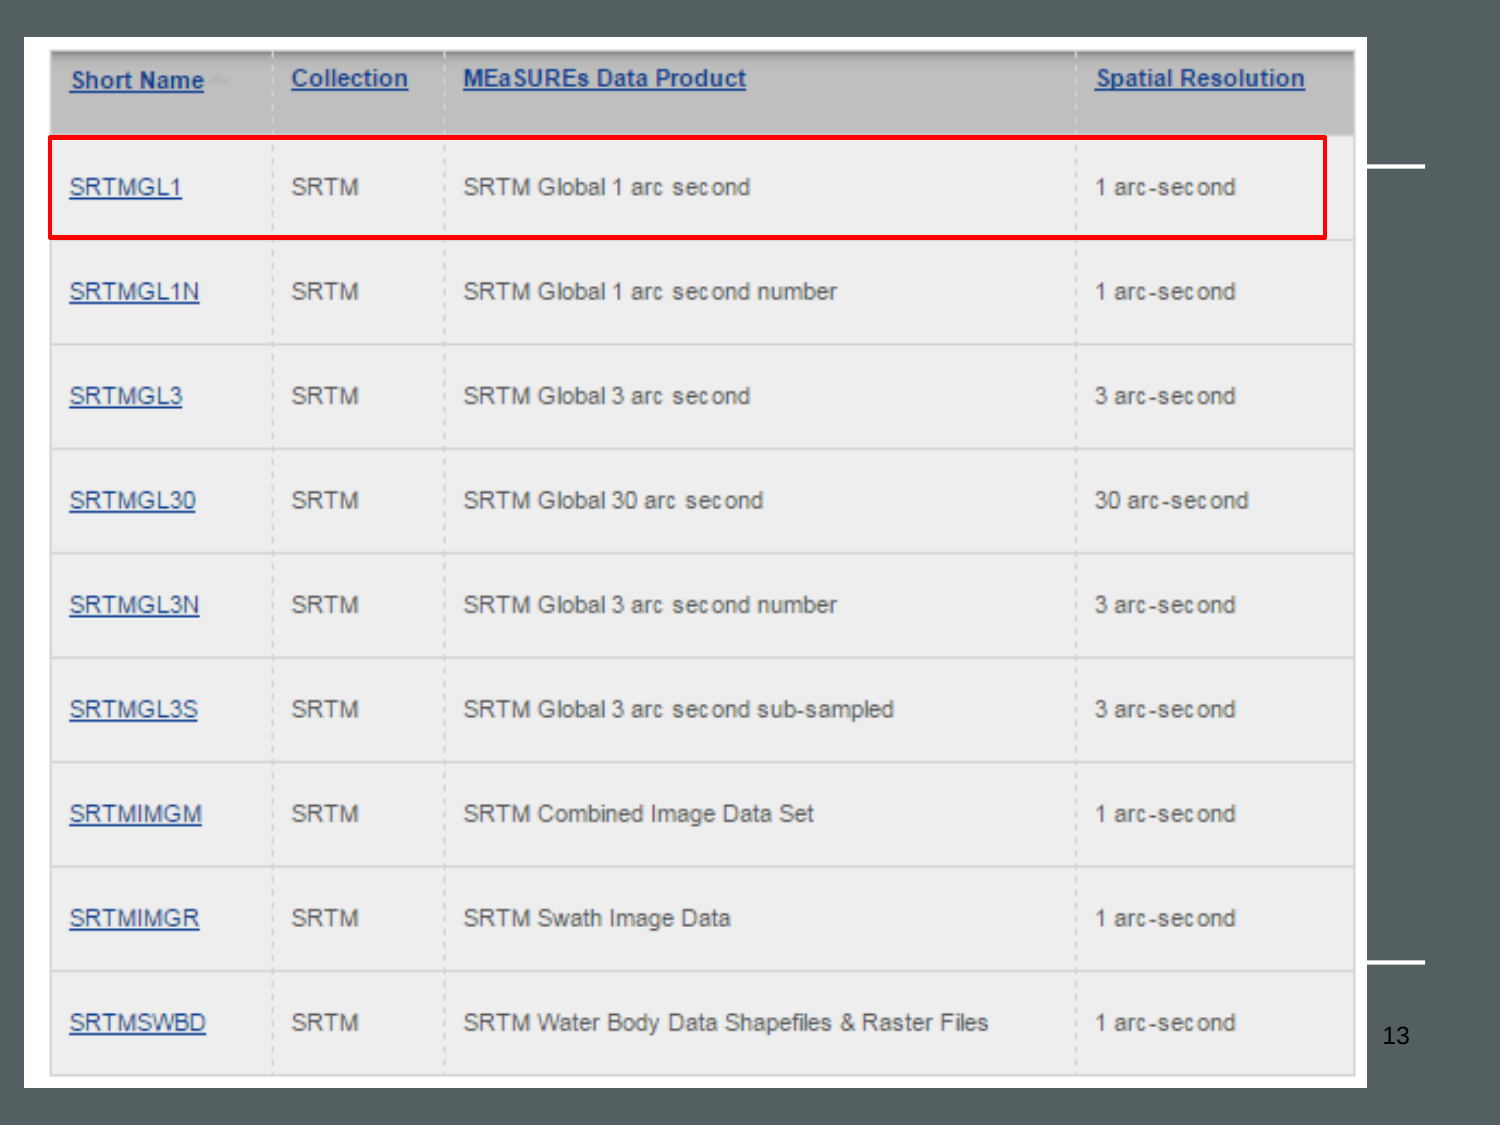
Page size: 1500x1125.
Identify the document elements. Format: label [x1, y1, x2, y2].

picture [24, 37, 1367, 1088]
